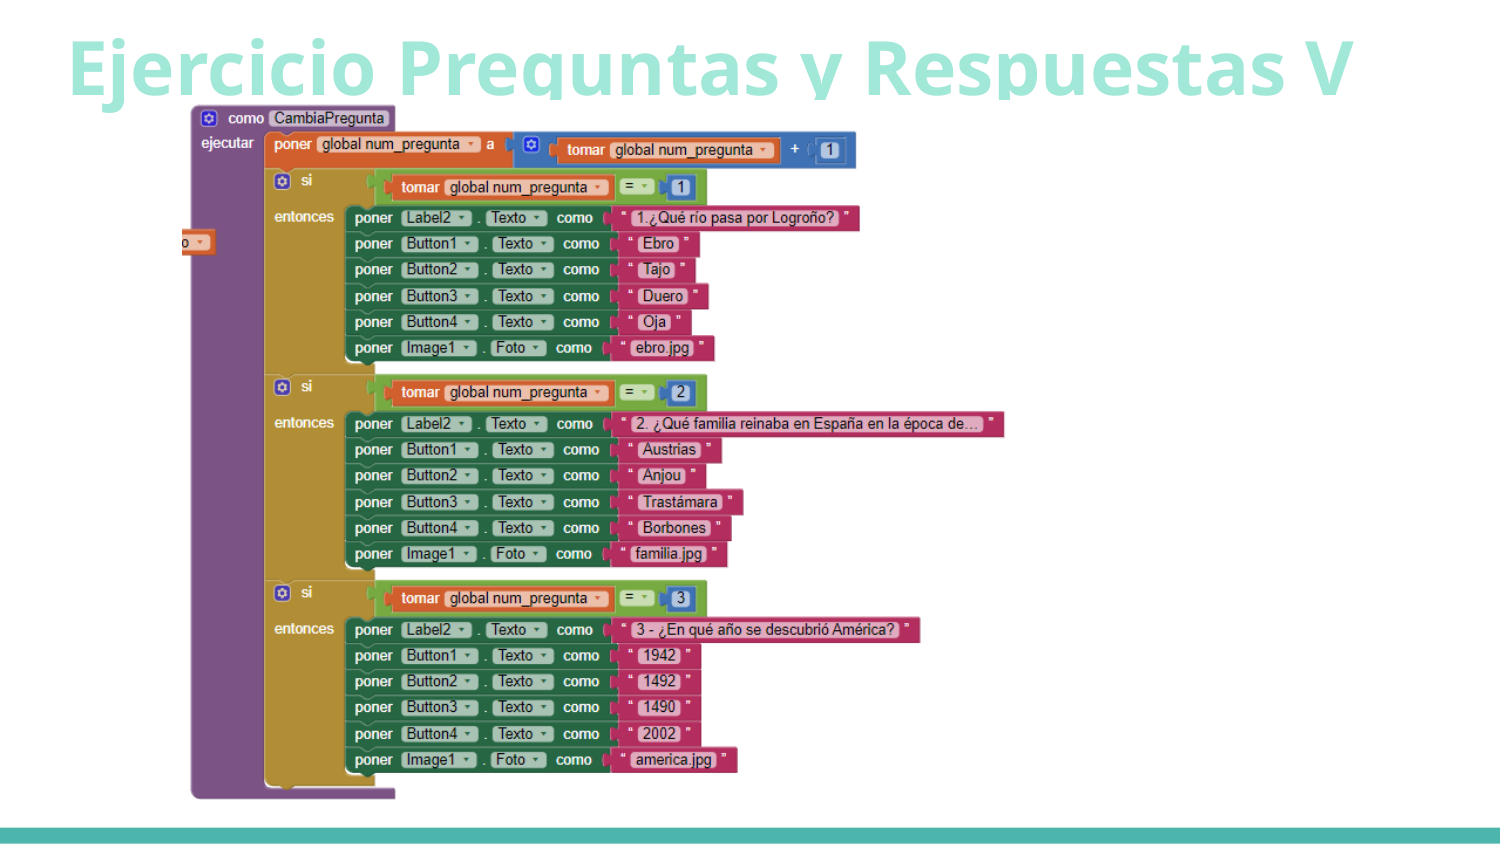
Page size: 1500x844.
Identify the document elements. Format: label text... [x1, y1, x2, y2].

picture [182, 99, 1038, 822]
title Ejercicio Preguntas y Respuestas V [51, 5, 1449, 122]
